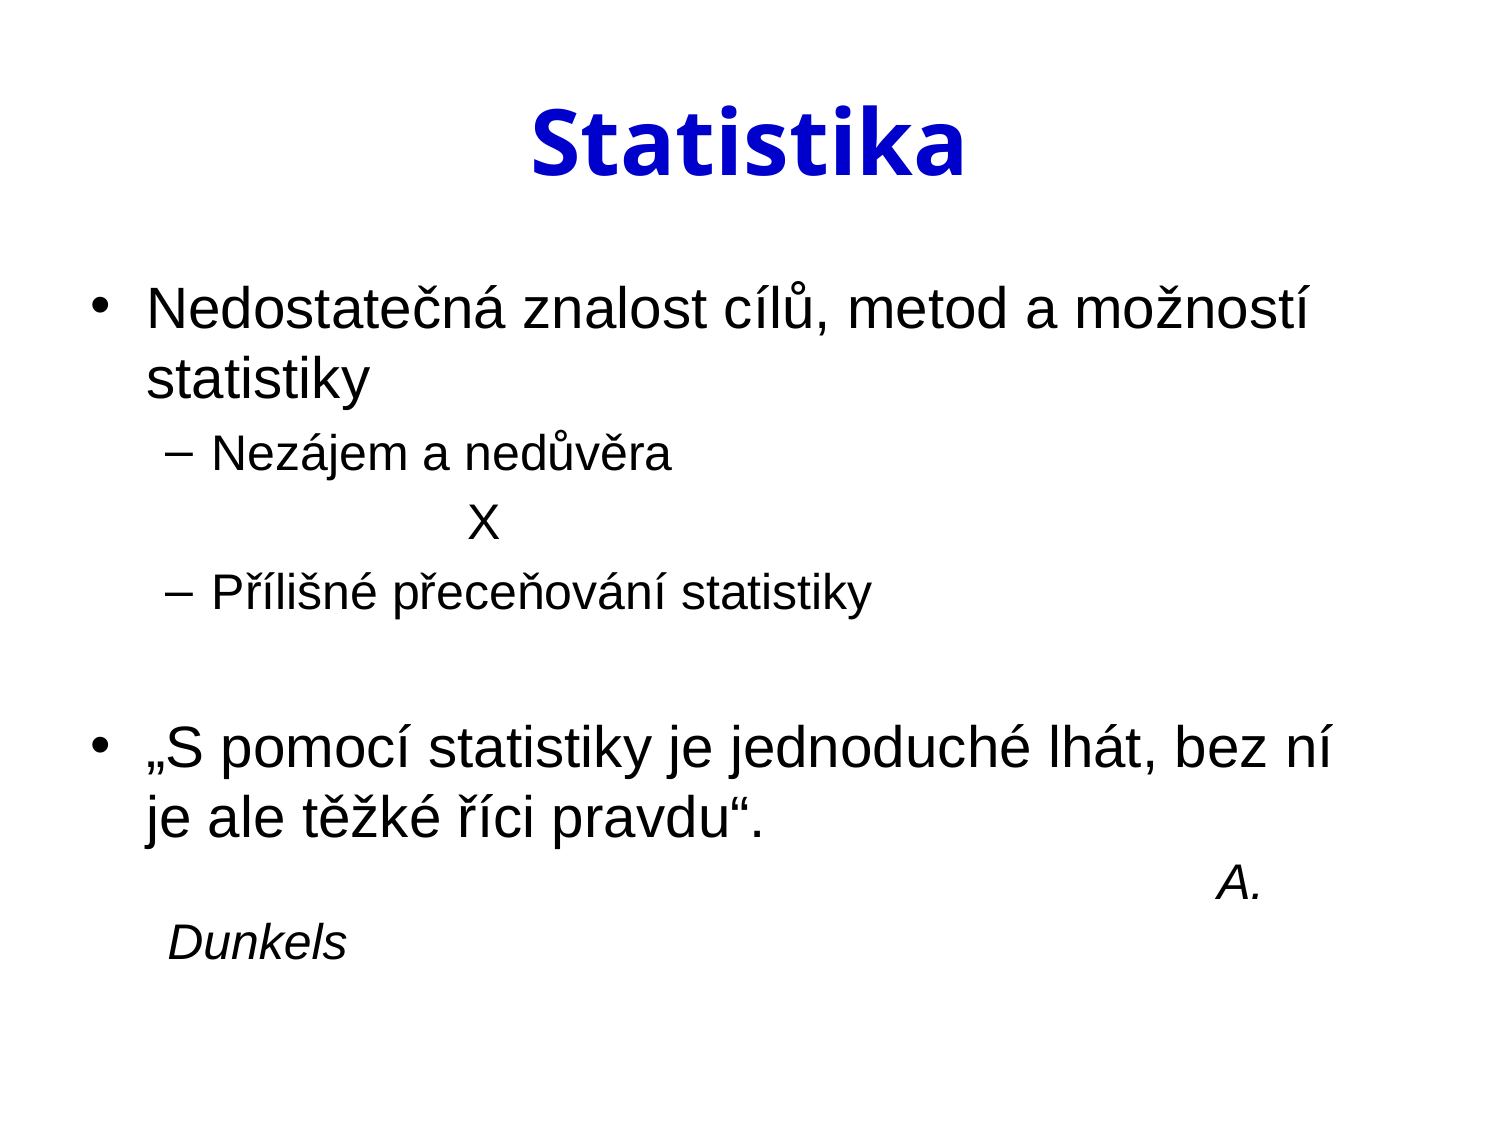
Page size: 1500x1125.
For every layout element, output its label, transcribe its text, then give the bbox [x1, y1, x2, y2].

list Nedostatečná znalost cílů, metod a možností statistiky Nezájem a nedůvěra X Přílišné přeceňování statistiky „S pomocí statistiky je jednoduché lhát, bez ní je ale těžké říci pravdu“. A. Dunkels [75, 262, 1425, 1005]
title Statistika [75, 45, 1425, 233]
